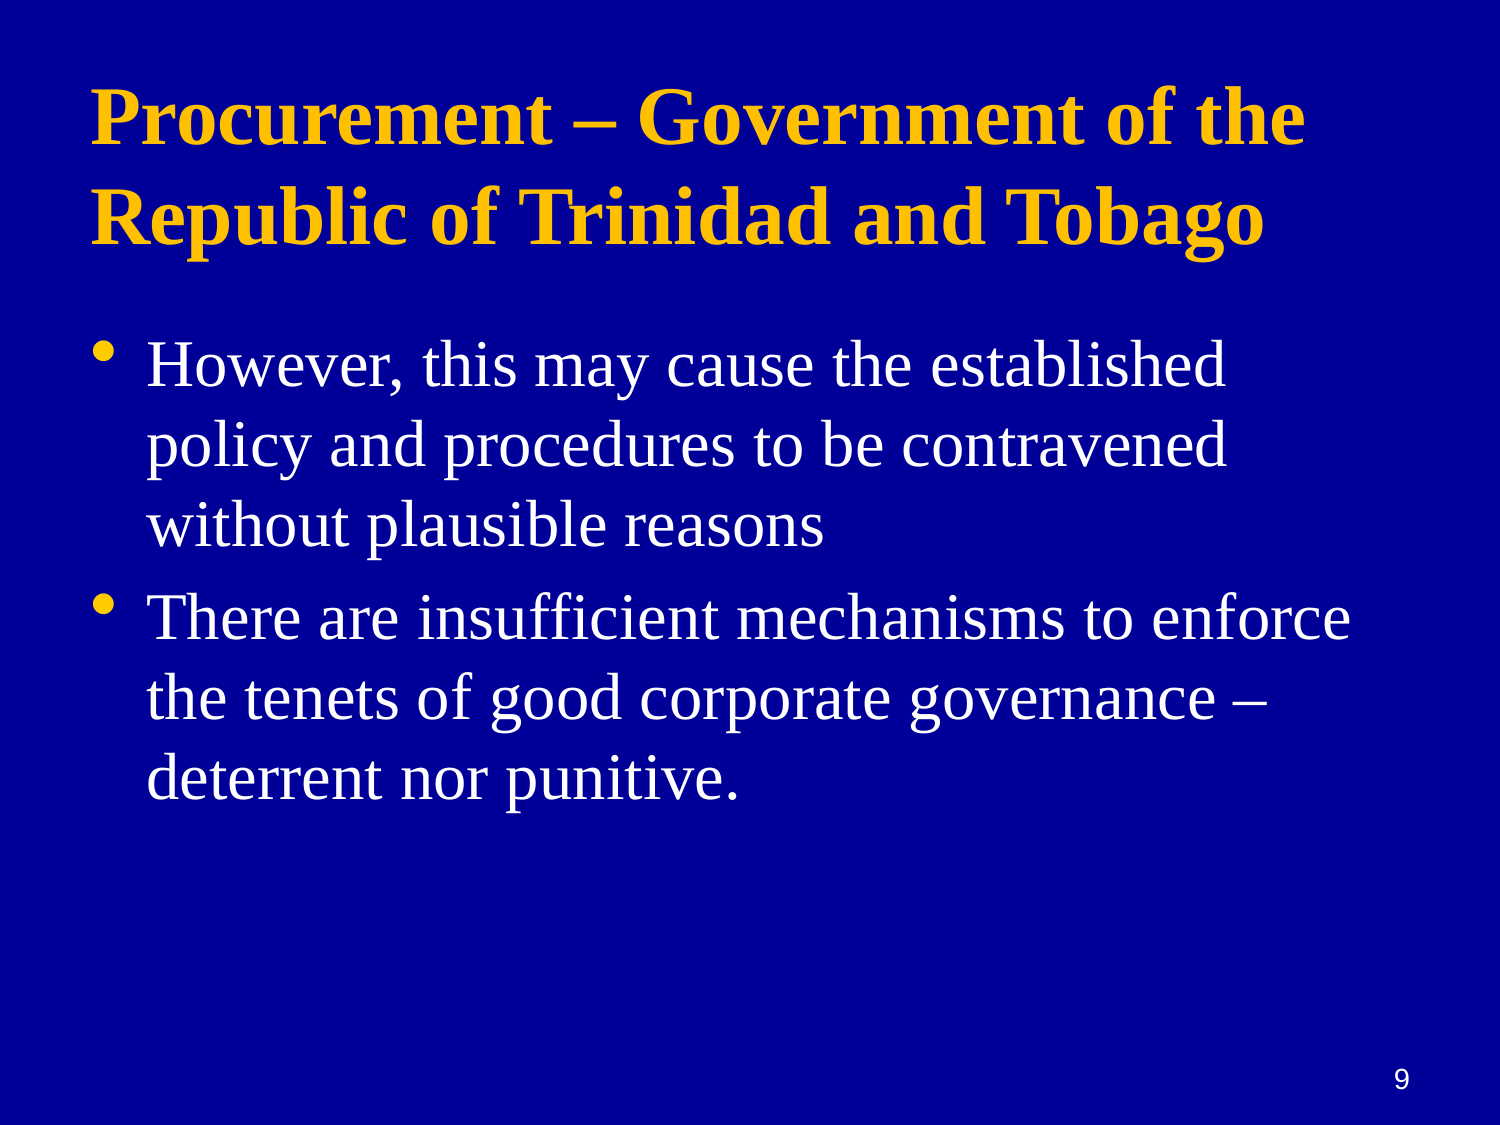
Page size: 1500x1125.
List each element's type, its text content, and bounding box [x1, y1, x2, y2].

title Procurement – Government of the Republic of Trinidad and Tobago [75, 47, 1425, 275]
slide_number 9 [1074, 1024, 1425, 1103]
list However, this may cause the established policy and procedures to be contravened without plausible reasons There are insufficient mechanisms to enforce the tenets of good corporate governance –deterrent nor punitive. [75, 312, 1425, 988]
